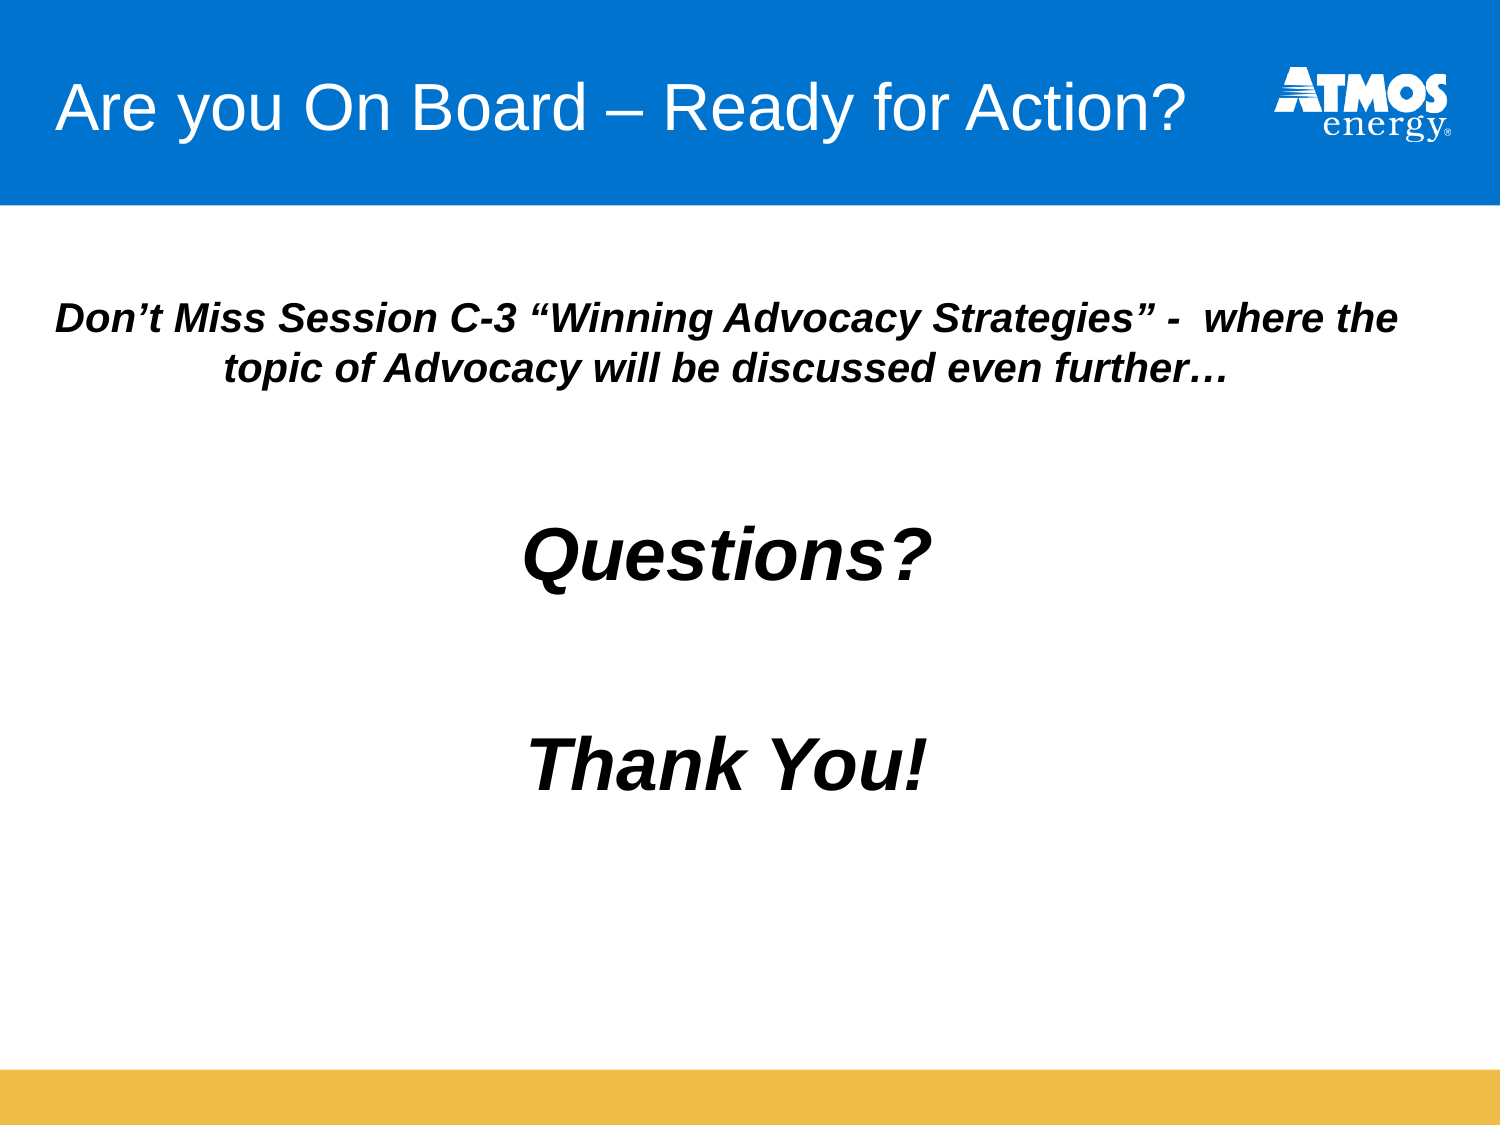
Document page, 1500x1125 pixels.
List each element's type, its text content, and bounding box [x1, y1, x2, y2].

text_box Don’t Miss Session C-3 “Winning Advocacy Strategies” - where the topic of Advocacy will be discussed even further… Questions? Thank You! [52, 306, 1403, 911]
text_box Are you On Board – Ready for Action? [0, 1, 1500, 207]
